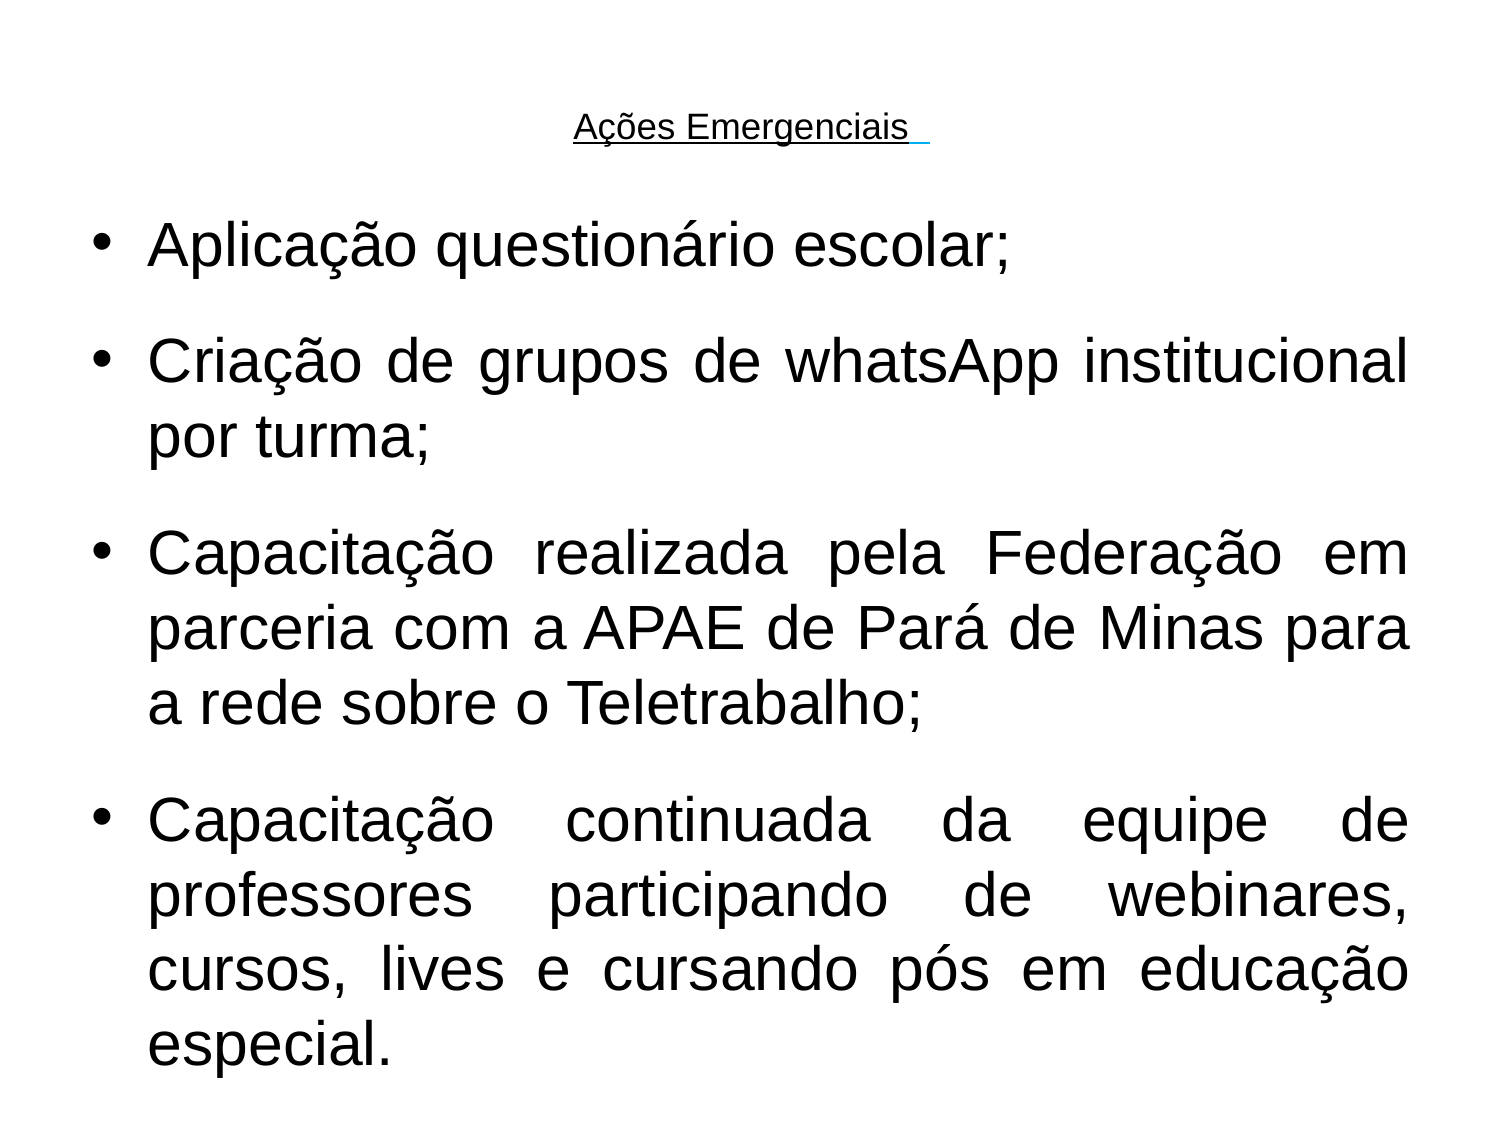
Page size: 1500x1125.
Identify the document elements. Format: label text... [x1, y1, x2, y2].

title Ações Emergenciais [76, 66, 1427, 196]
list Aplicação questionário escolar; Criação de grupos de whatsApp institucional por turma; Capacitação realizada pela Federação em parceria com a APAE de Pará de Minas para a rede sobre o Teletrabalho; Capacitação continuada da equipe de professores participando de webinares, cursos, lives e cursando pós em educação especial. [76, 196, 1427, 1047]
